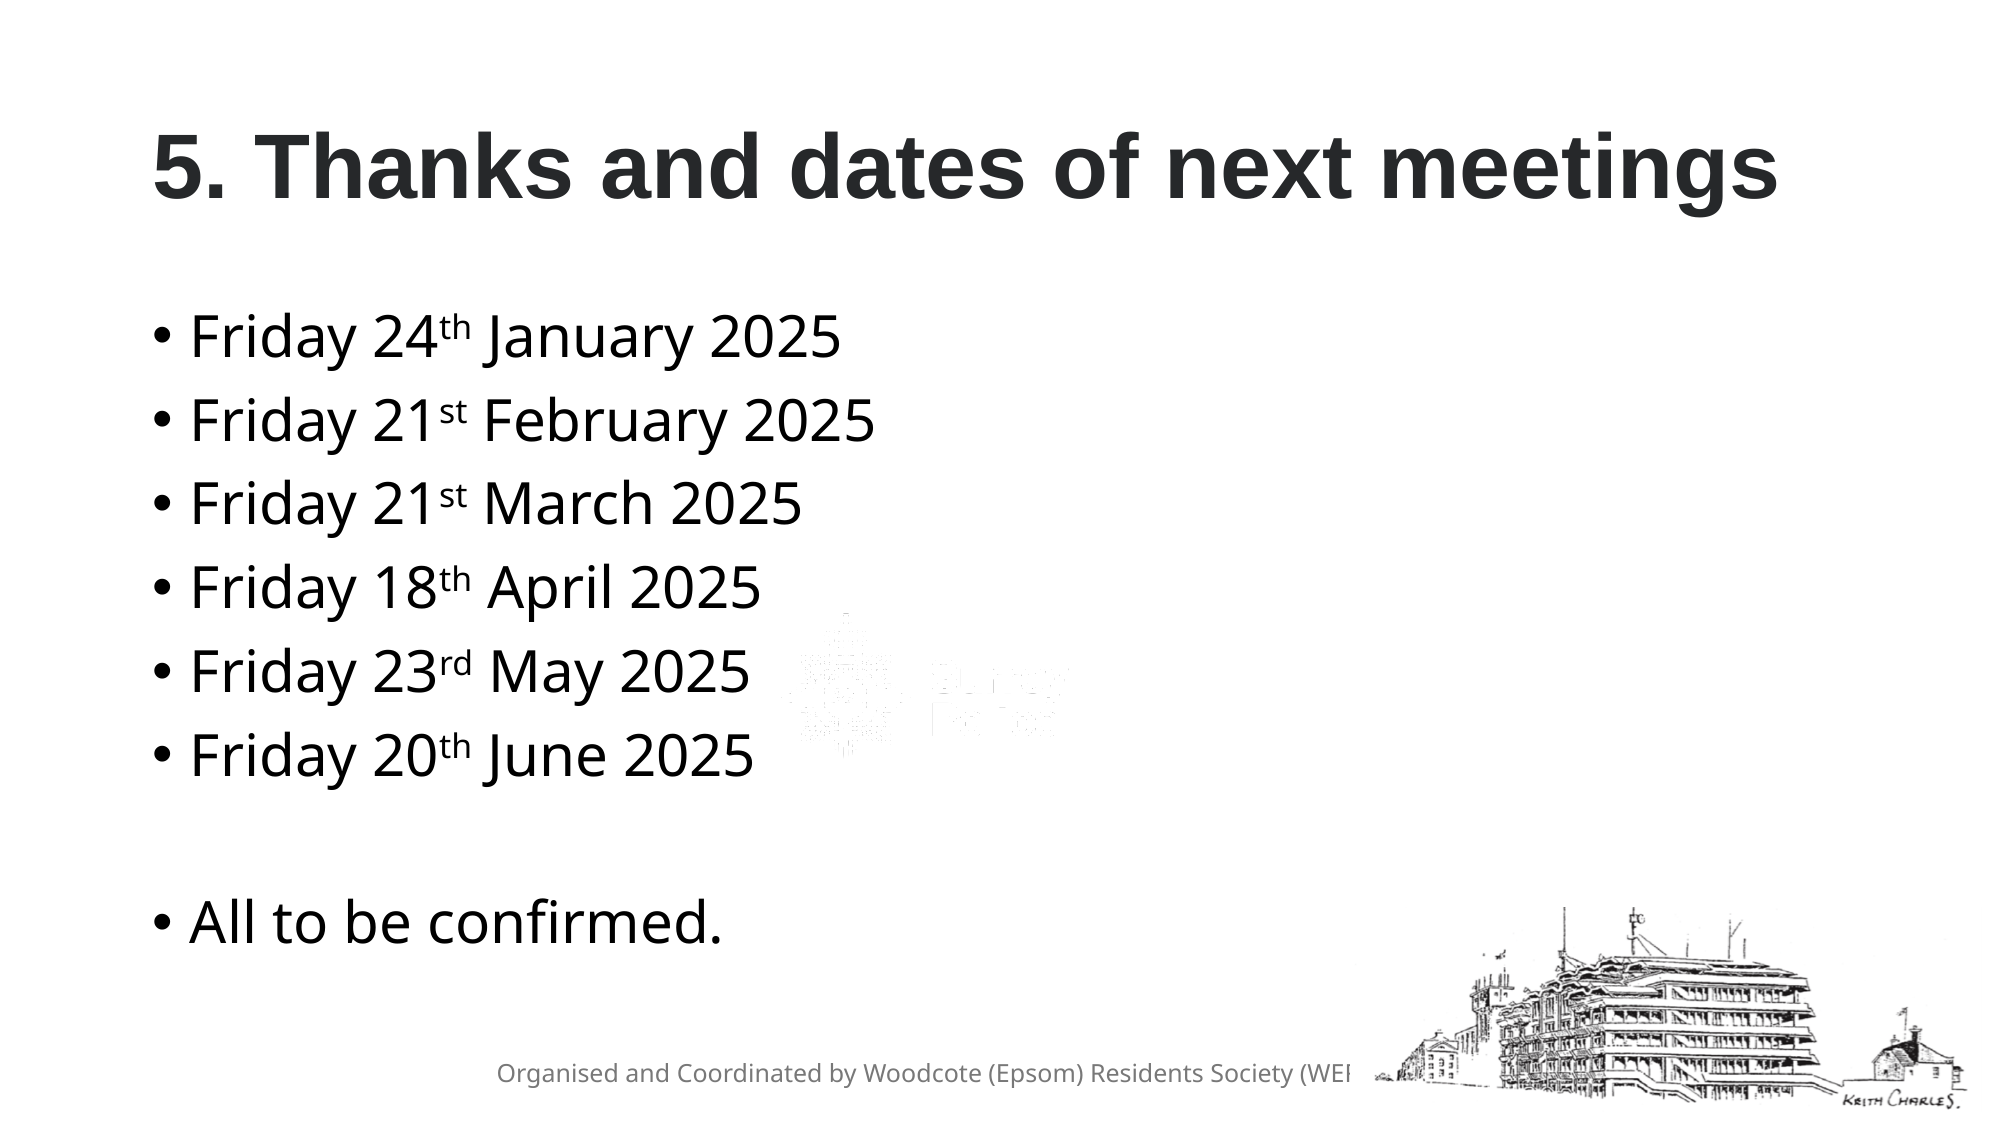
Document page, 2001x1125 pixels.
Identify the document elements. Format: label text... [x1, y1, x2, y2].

title 5. Thanks and dates of next meetings [137, 59, 1863, 278]
list Friday 24th January 2025 Friday 21st February 2025 Friday 21st March 2025 Friday 18th April 2025 Friday 23rd May 2025 Friday 20th June 2025 All to be confirmed. [137, 299, 1863, 1014]
picture [1350, 907, 1982, 1113]
picture [759, 599, 1097, 779]
footer Organised and Coordinated by Woodcote (Epsom) Residents Society (WERS) [0, 1042, 1350, 1103]
